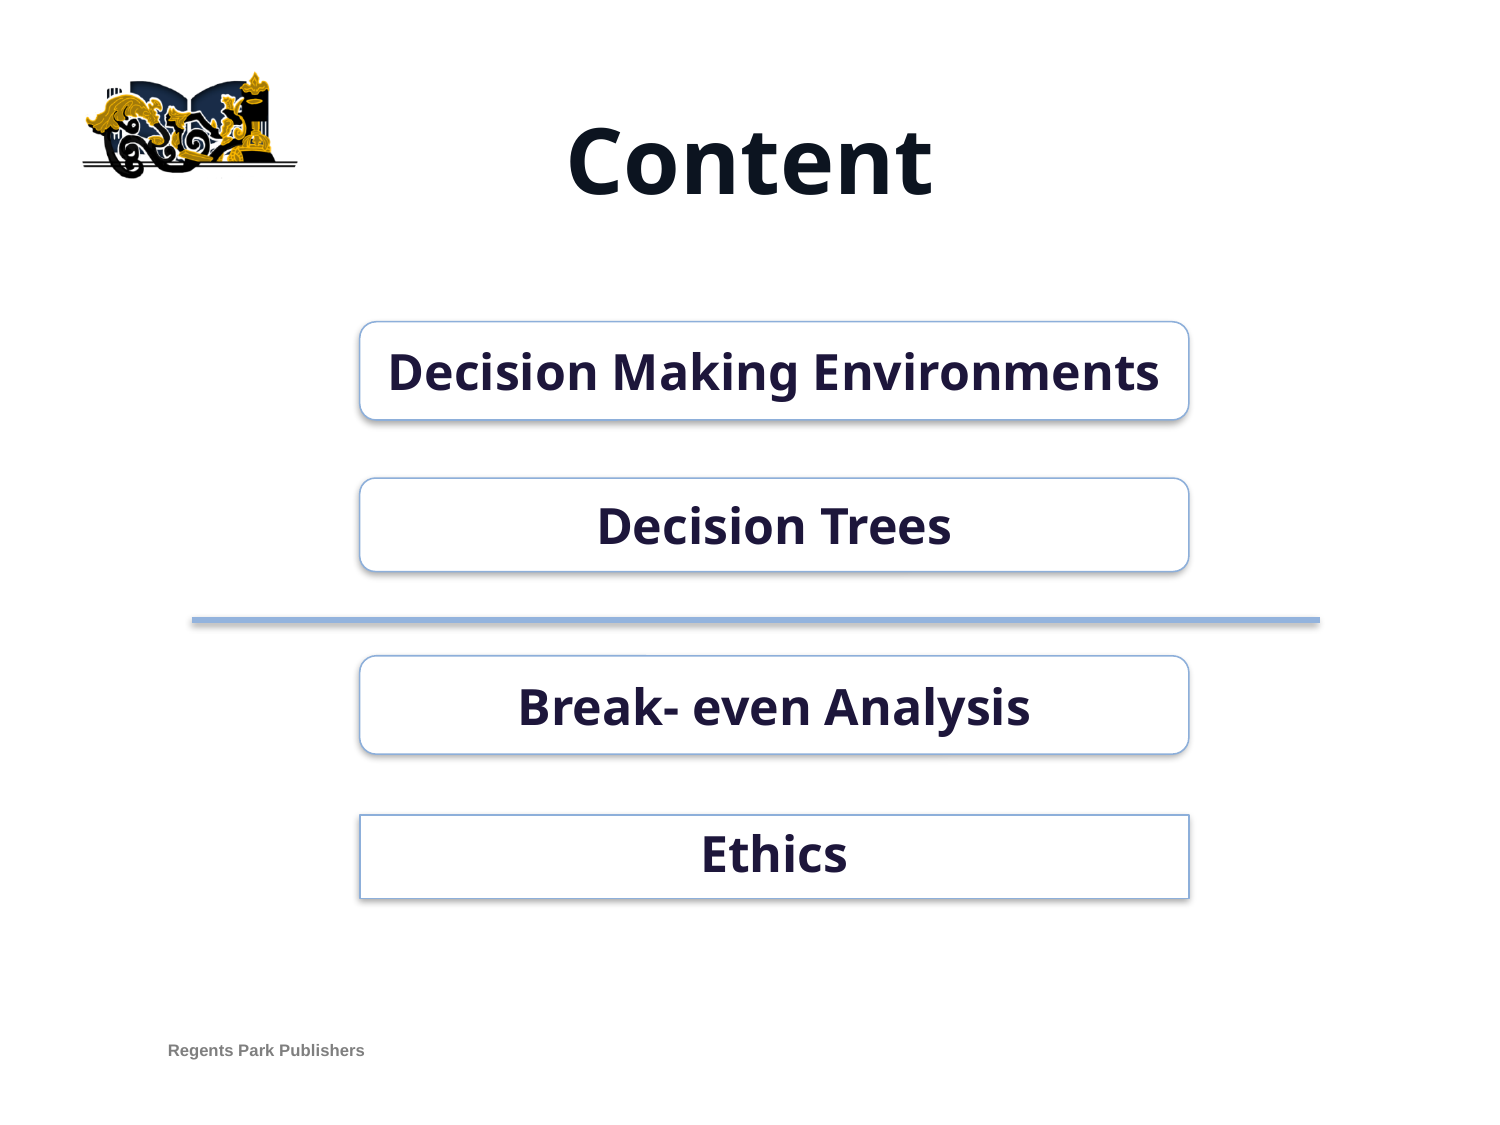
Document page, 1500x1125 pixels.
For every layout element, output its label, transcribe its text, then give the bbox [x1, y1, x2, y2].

list Ethics [359, 814, 1190, 899]
text_box Break- even Analysis [358, 654, 1190, 755]
text_box Decision Trees [358, 477, 1190, 573]
picture [70, 40, 314, 209]
text_box Decision Making Environments [358, 320, 1190, 421]
footer Regents Park Publishers [29, 1032, 505, 1092]
title Content [112, 71, 1388, 259]
